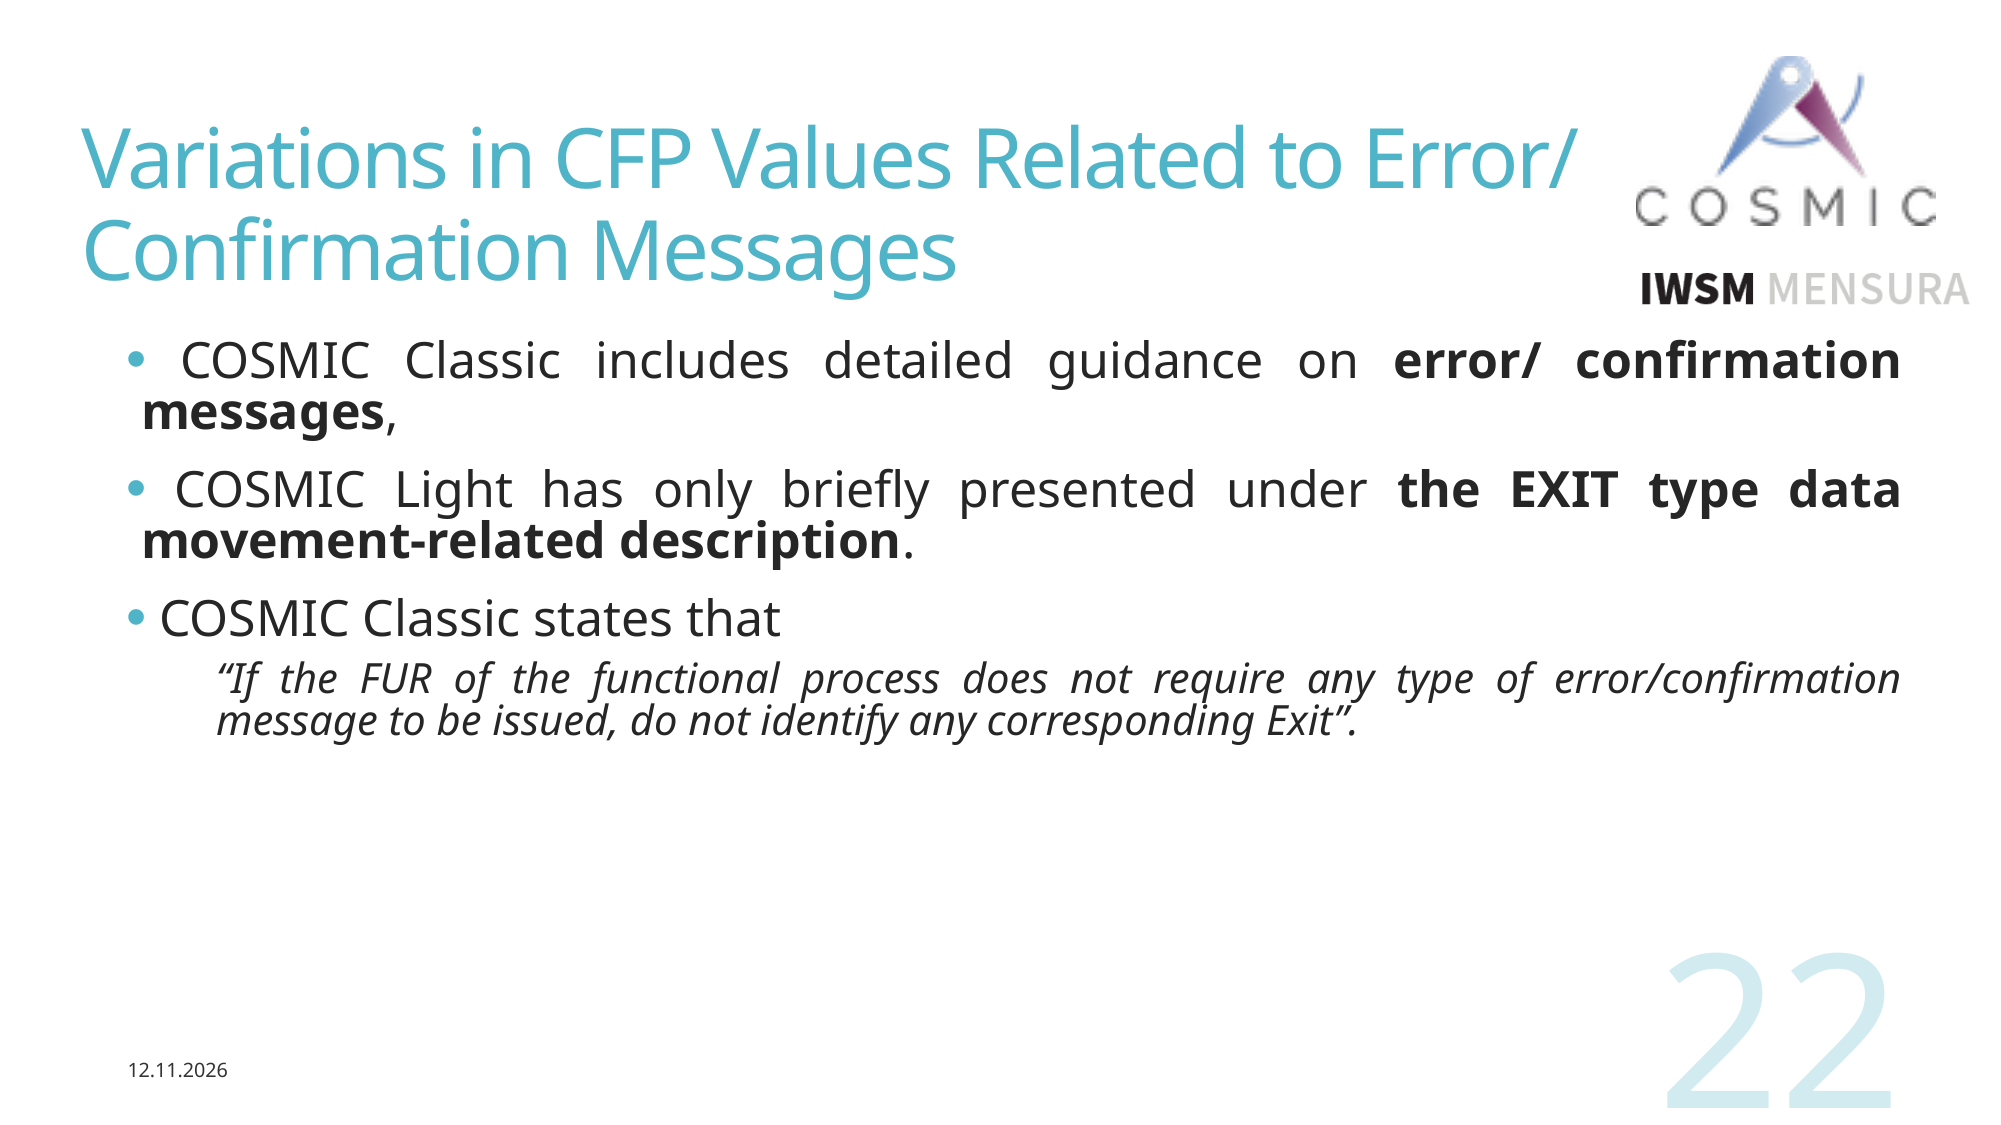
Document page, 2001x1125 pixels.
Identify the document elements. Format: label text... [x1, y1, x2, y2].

slide_number 22 [1437, 963, 1918, 1125]
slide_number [112, 1051, 788, 1090]
picture [1638, 262, 1970, 322]
list COSMIC Classic includes detailed guidance on error/ confirmation messages, COSMIC Light has only briefly presented under the EXIT type data movement-related description. COSMIC Classic states that “If the FUR of the functional process does not require any type of error/confirmation message to be issued, do not identify any corresponding Exit”. [111, 329, 1918, 1074]
title Variations in CFP Values Related to Error/ Confirmation Messages [66, 89, 1650, 330]
picture [1635, 56, 1936, 227]
